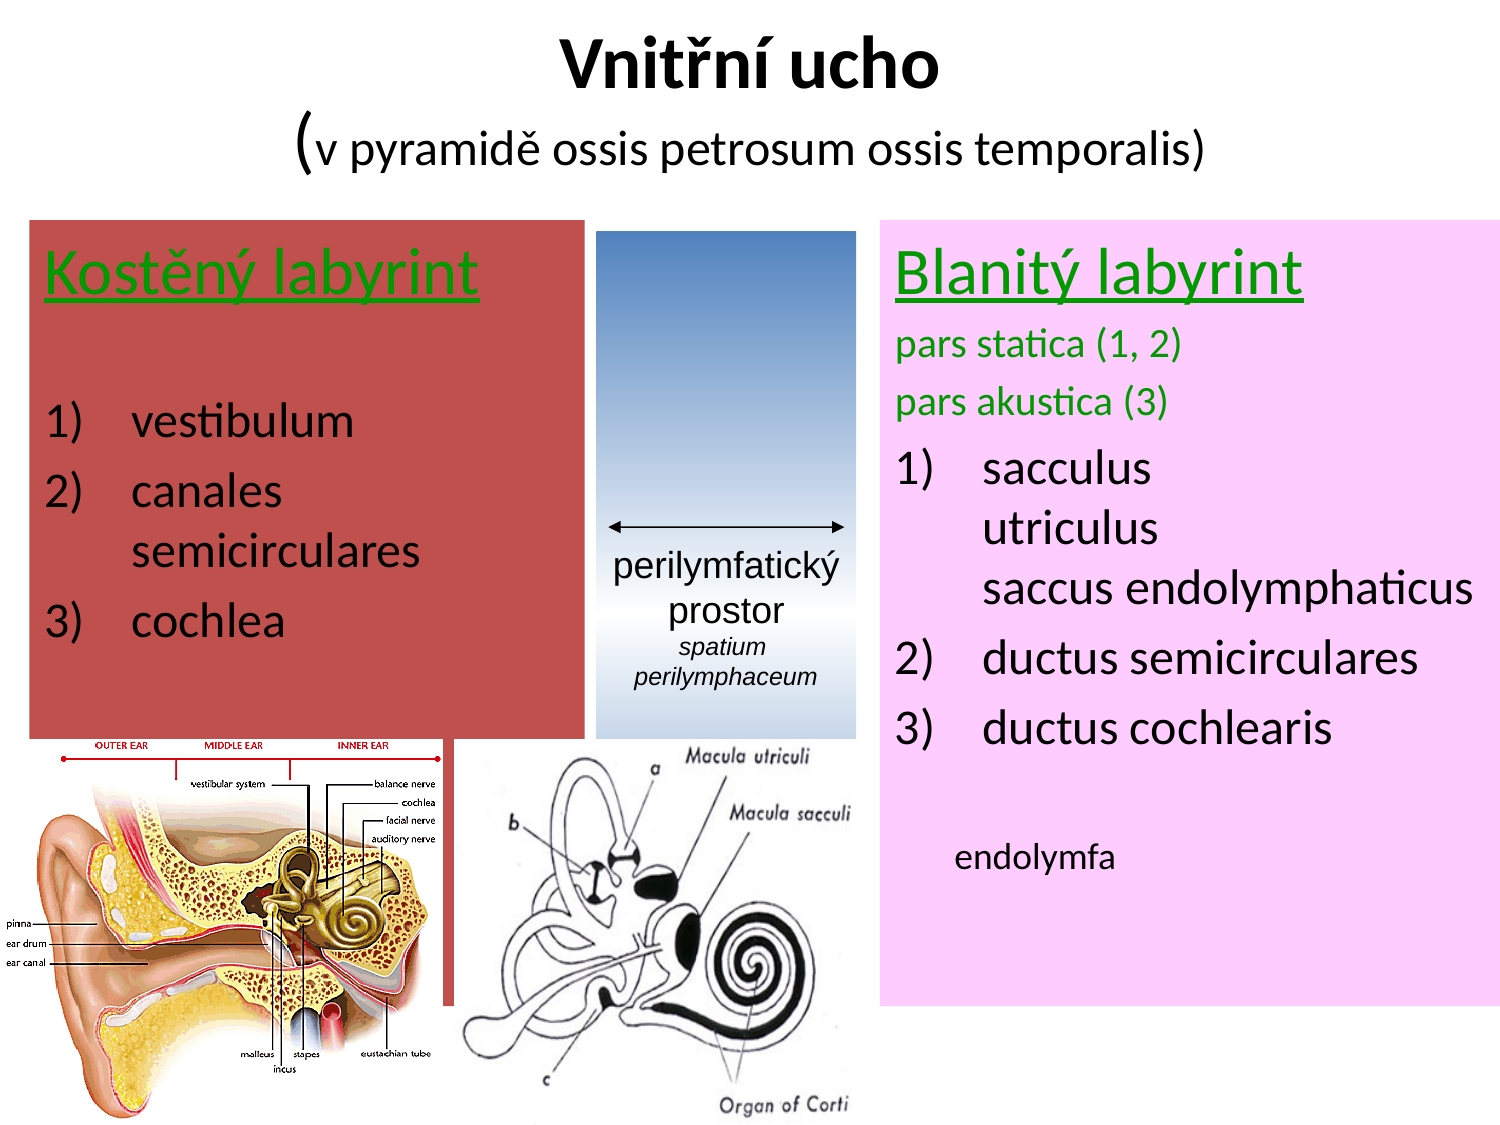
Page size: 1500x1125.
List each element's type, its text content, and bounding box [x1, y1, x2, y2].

text_box [608, 520, 845, 534]
title Vnitřní ucho (v pyramidě ossis petrosum ossis temporalis) [75, 0, 1425, 208]
list Kostěný labyrint vestibulum canales semicirculares cochlea [29, 220, 585, 744]
list Blanitý labyrint pars statica (1, 2) pars akustica (3) sacculus utriculus saccus endolymphaticus ductus semicirculares ductus cochlearis endolymfa [879, 220, 1500, 1007]
picture [454, 739, 857, 1125]
picture [0, 739, 444, 1125]
text_box perilymfatický prostor spatium perilymphaceum [596, 231, 857, 739]
